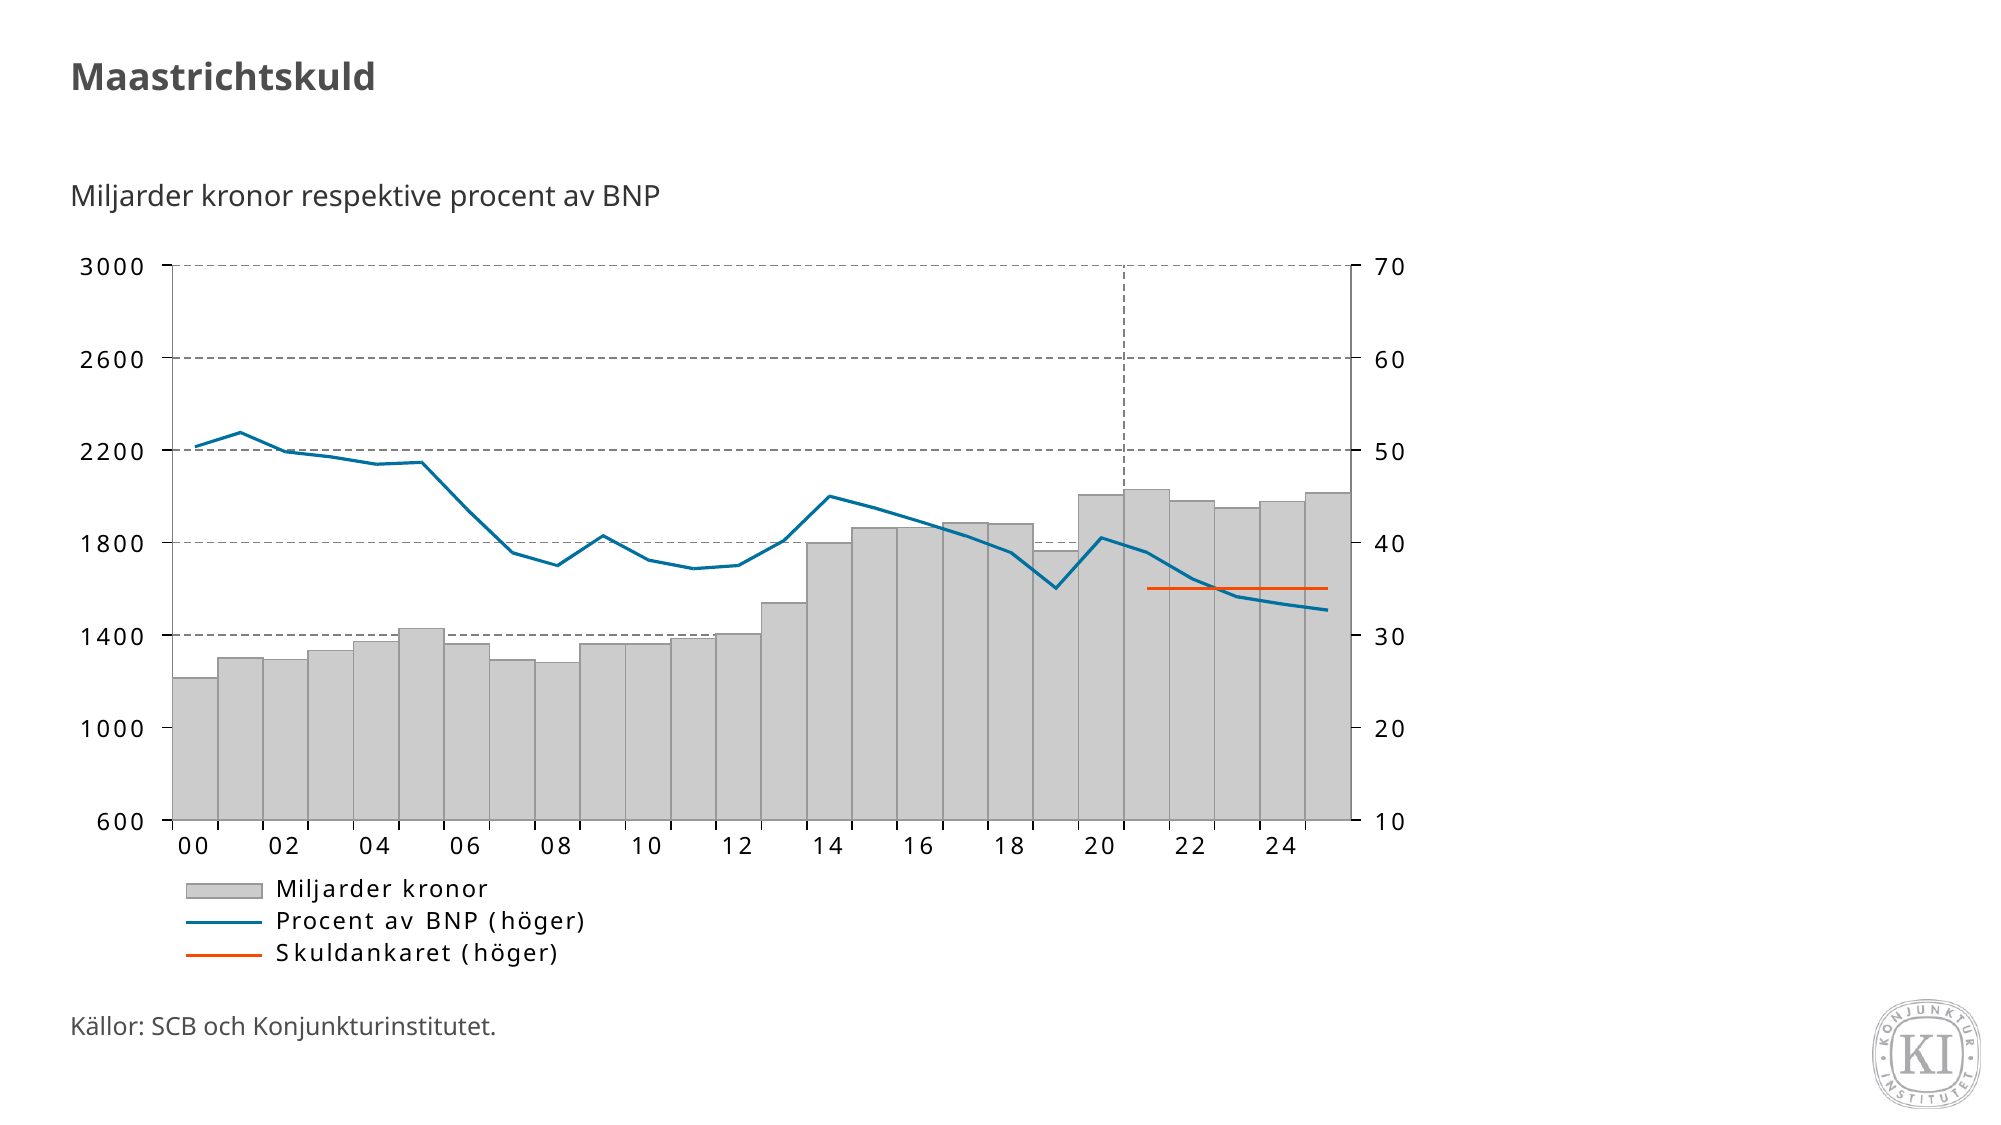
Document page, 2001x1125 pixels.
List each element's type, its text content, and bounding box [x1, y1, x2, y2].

picture [1872, 999, 1981, 1109]
title Maastrichtskuld [55, 45, 1476, 128]
subtitle Källor: SCB och Konjunkturinstitutet. [55, 1003, 1476, 1106]
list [30, 228, 1453, 995]
list Miljarder kronor respektive procent av BNP [55, 137, 1476, 220]
